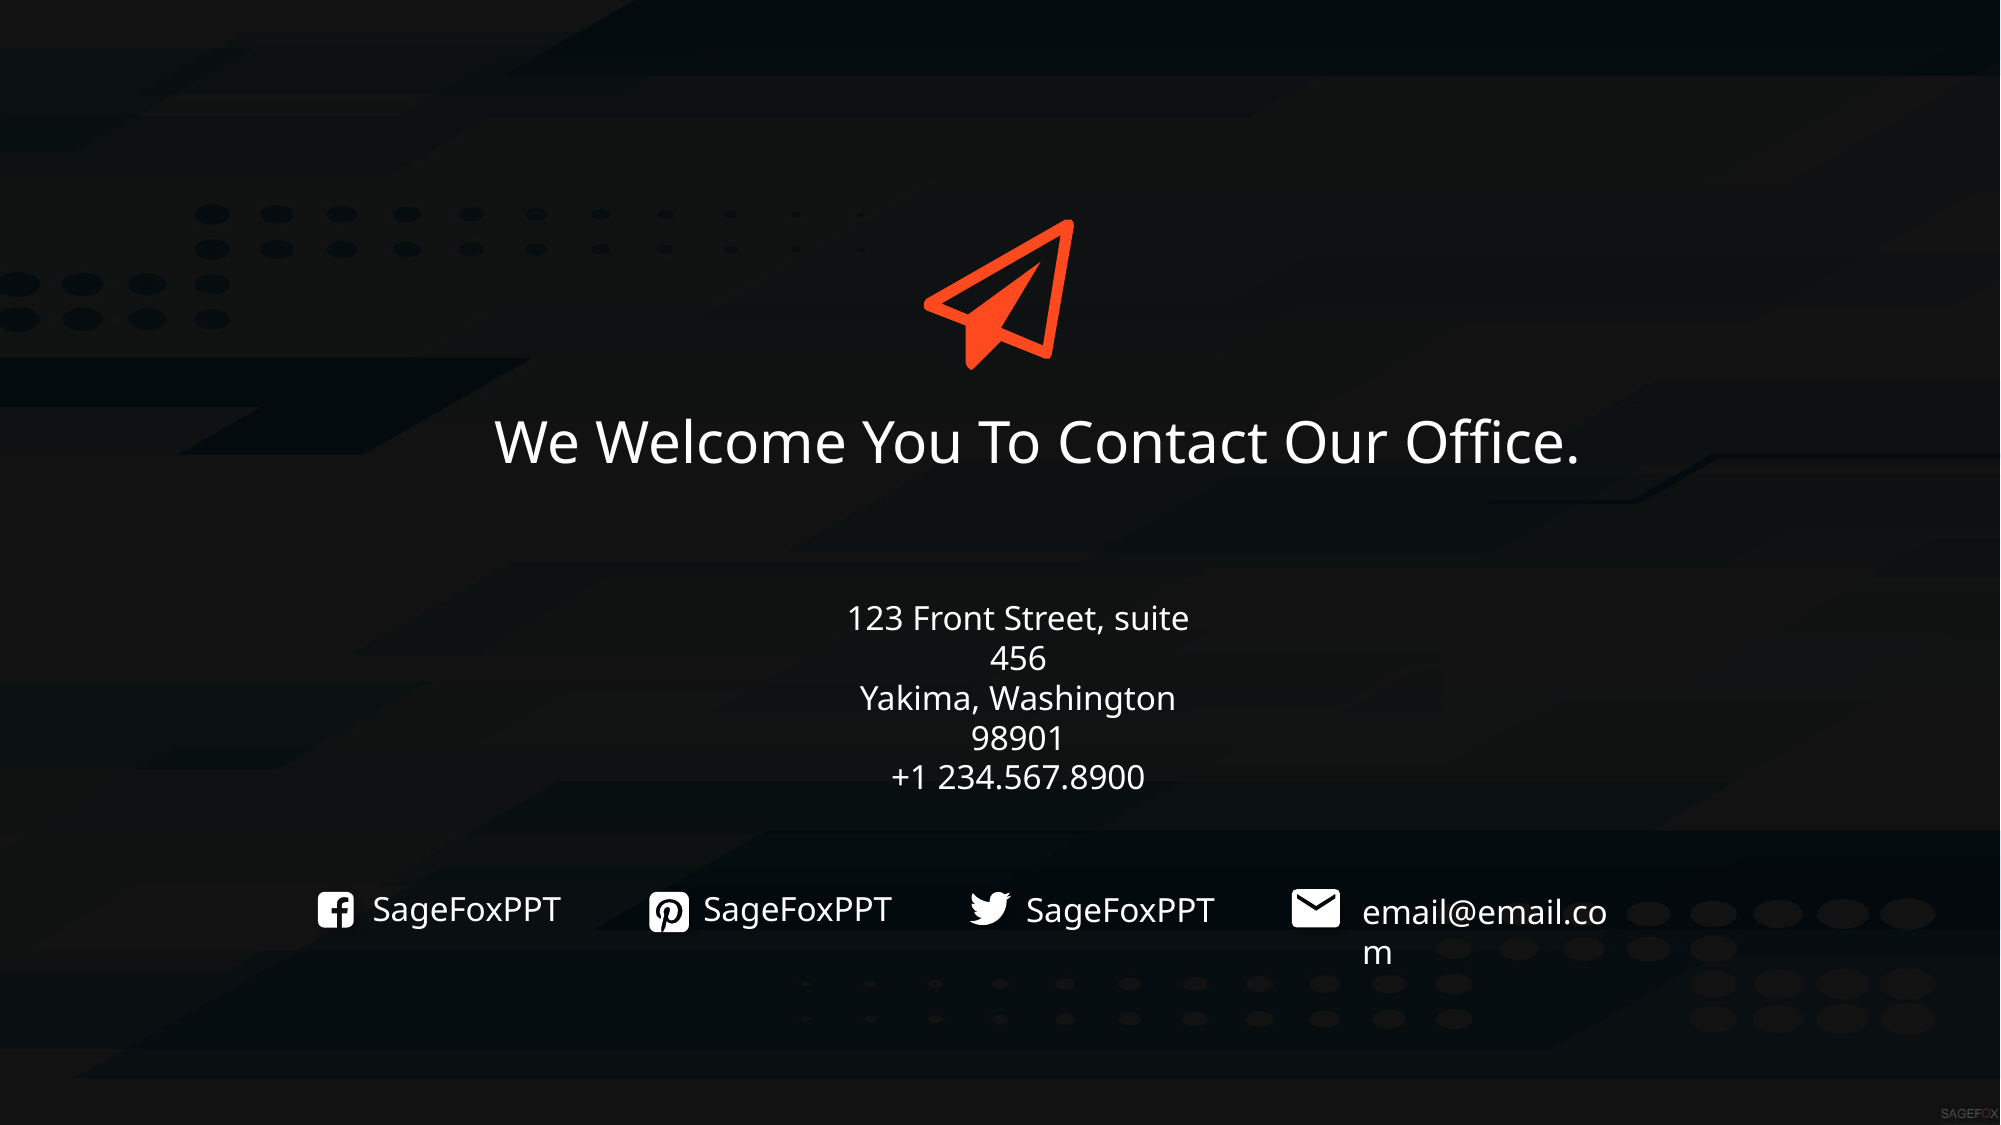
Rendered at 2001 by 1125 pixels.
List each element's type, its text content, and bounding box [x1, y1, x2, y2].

text_box [317, 891, 354, 928]
text_box [969, 891, 1011, 926]
text_box [649, 891, 688, 933]
text_box [1291, 889, 1340, 928]
text_box SageFoxPPT [357, 880, 598, 936]
text_box [923, 219, 1074, 370]
text_box 123 Front Street, suite 456 Yakima, Washington 98901 +1 234.567.8900 [808, 589, 1229, 804]
text_box SageFoxPPT [1011, 881, 1252, 937]
text_box [0, 0, 2000, 1125]
text_box SageFoxPPT [688, 880, 929, 936]
text_box We Welcome You To Contact Our Office. [477, 398, 1598, 483]
text_box email@email.com [1347, 884, 1649, 979]
